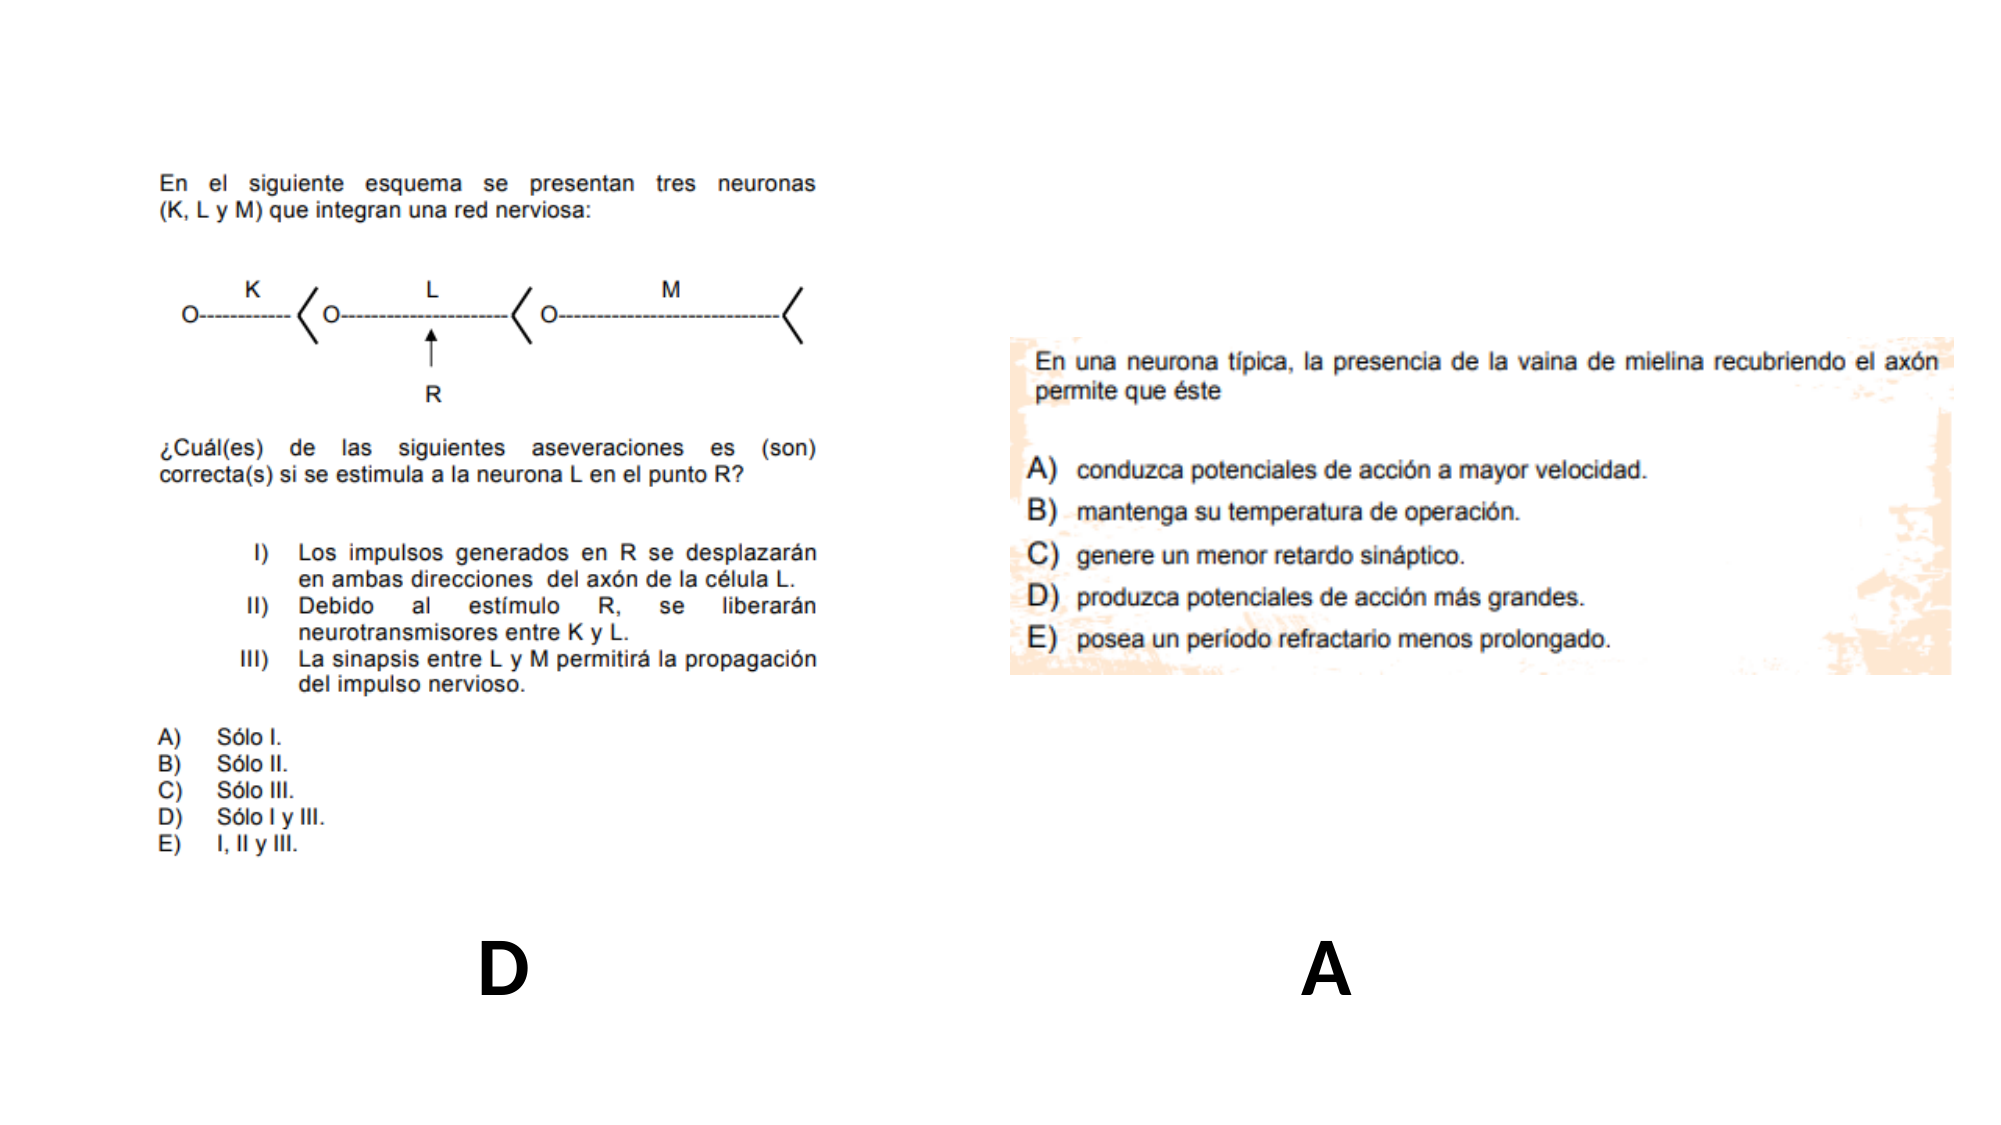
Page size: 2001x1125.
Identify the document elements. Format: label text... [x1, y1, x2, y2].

picture [127, 149, 854, 864]
picture [1010, 337, 1954, 675]
text_box A [1286, 905, 1409, 1020]
text_box D [462, 905, 585, 1020]
